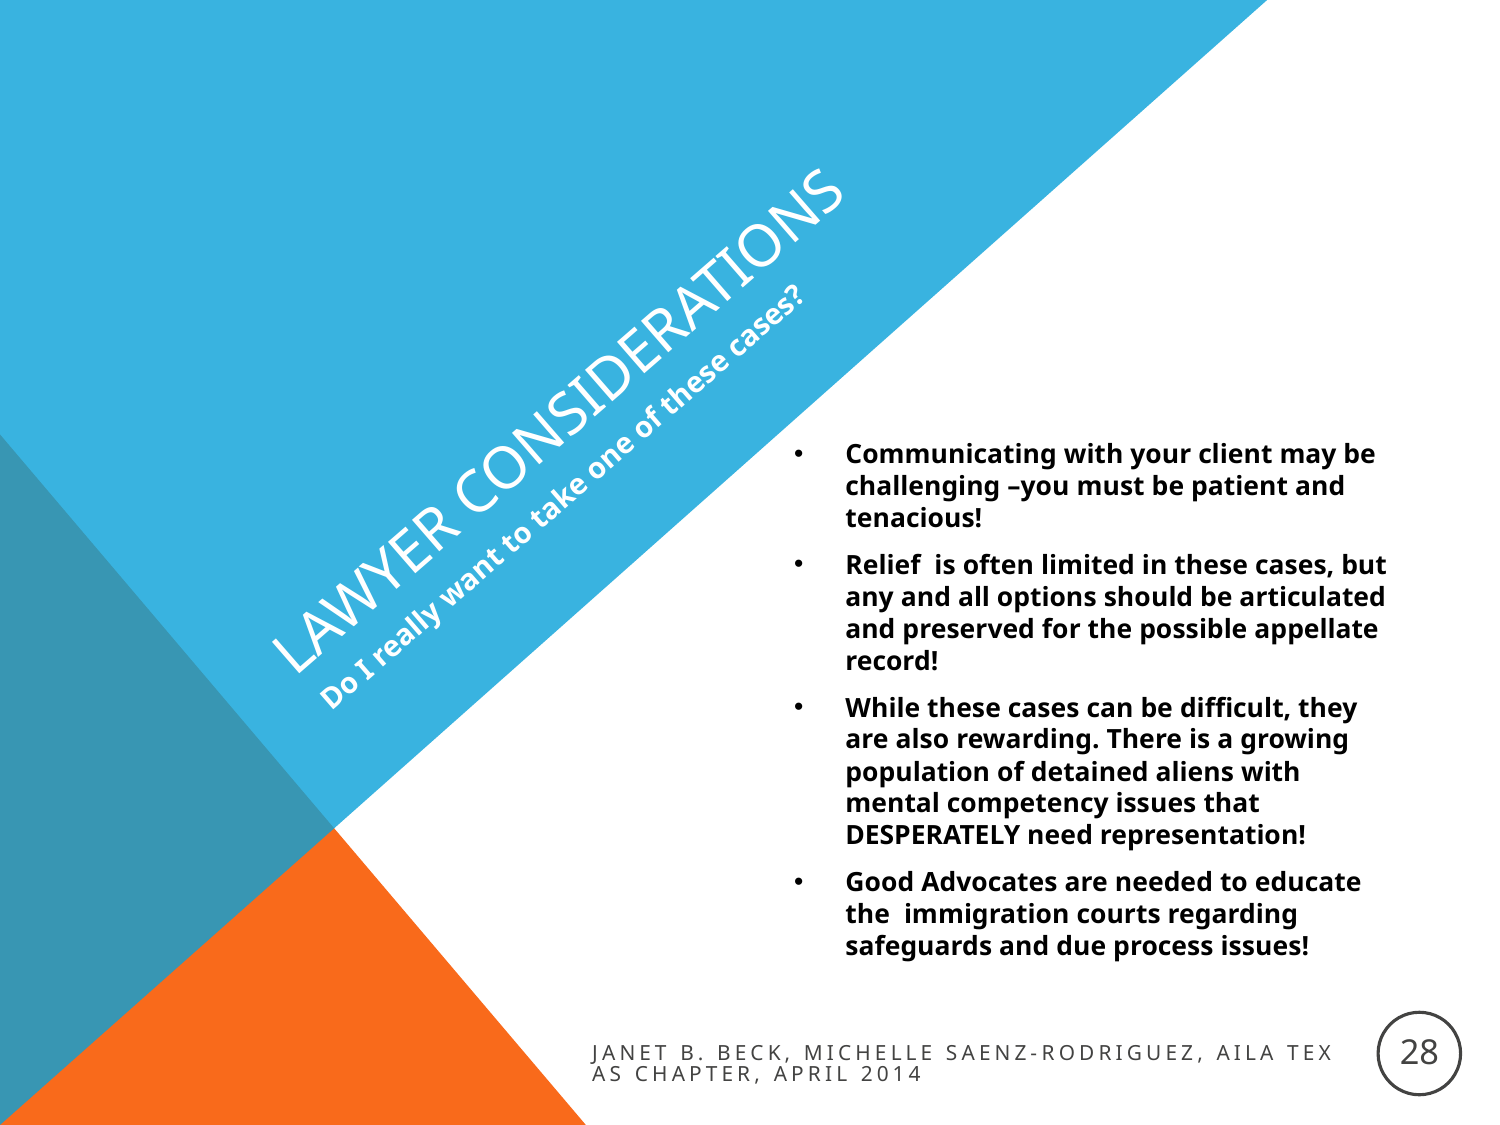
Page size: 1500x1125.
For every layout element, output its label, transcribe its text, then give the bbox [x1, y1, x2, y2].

slide_number 28 [1376, 1010, 1463, 1097]
list Communicating with your client may be challenging –you must be patient and tenacious! Relief is often limited in these cases, but any and all options should be articulated and preserved for the possible appellate record! While these cases can be difficult, they are also rewarding. There is a growing population of detained aliens with mental competency issues that DESPERATELY need representation! Good Advocates are needed to educate the immigration courts regarding safeguards and due process issues! [779, 429, 1404, 975]
footer Janet B. Beck, Michelle Saenz-Rodriguez, AILA Texas chapter, April 2014 [577, 1031, 1352, 1076]
list Do I really want to take one of these cases? [295, 70, 1081, 772]
title Lawyer Considerations [174, 0, 938, 696]
